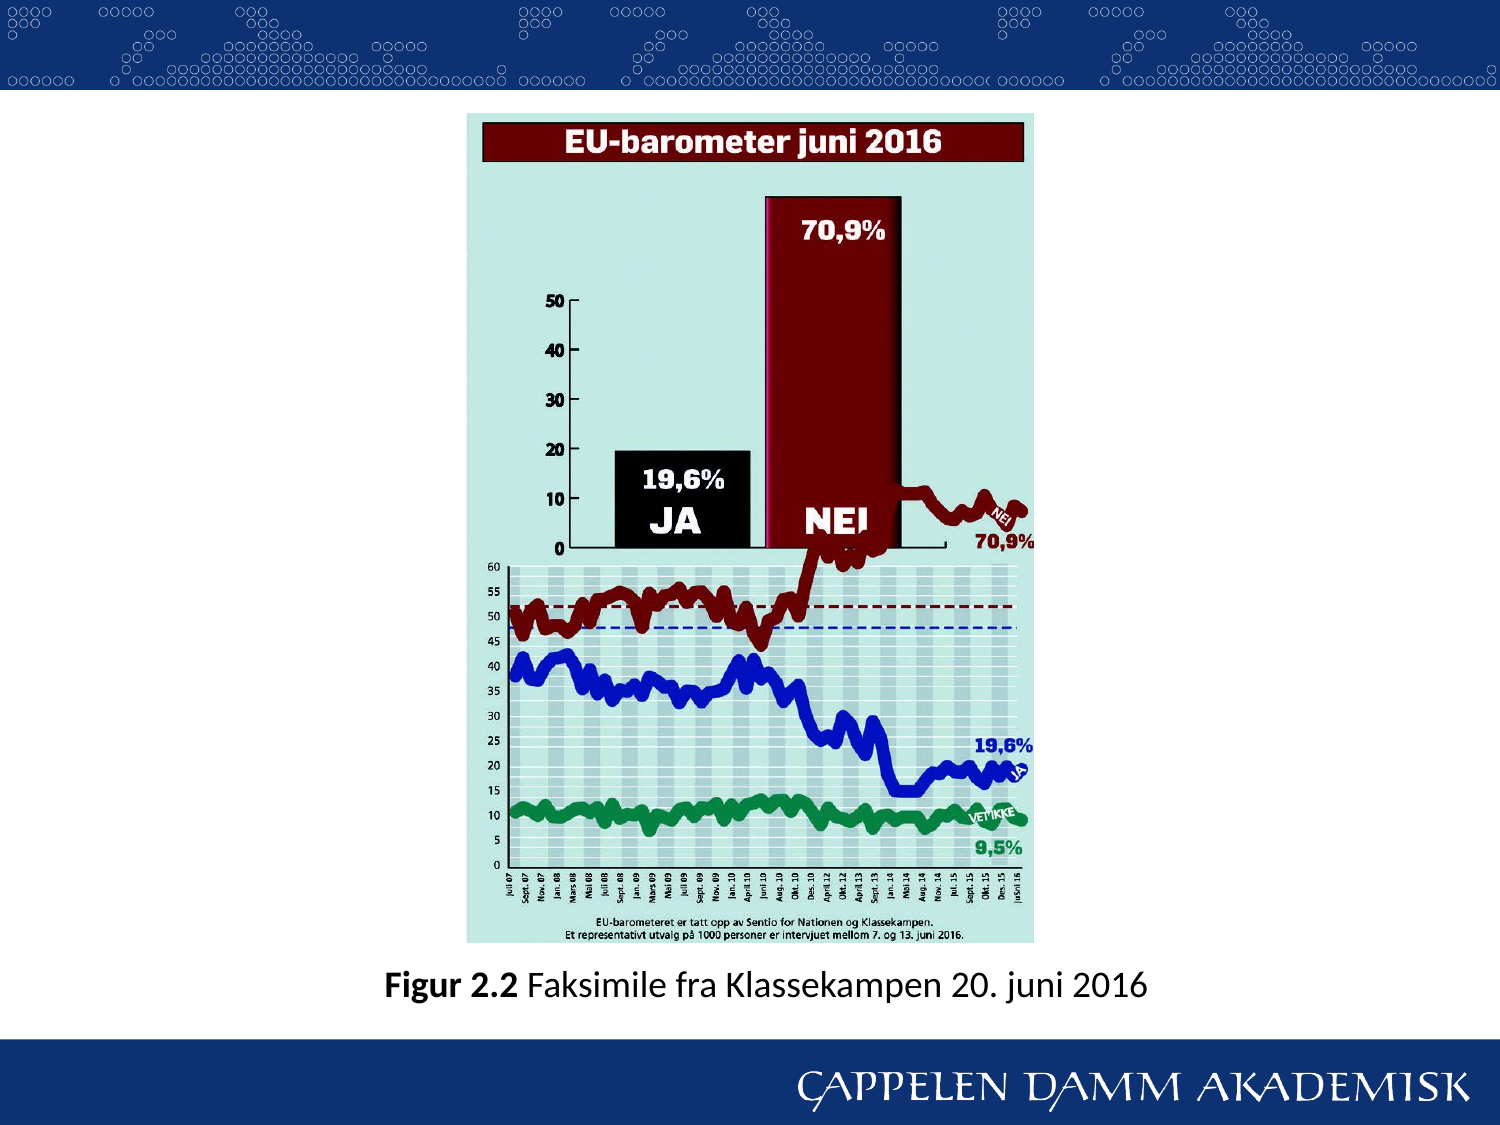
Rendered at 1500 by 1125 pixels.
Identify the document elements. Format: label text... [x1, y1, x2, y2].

picture [511, 0, 1500, 91]
picture [466, 113, 1034, 943]
picture [0, 0, 510, 91]
text_box Figur 2.2 Faksimile fra Klassekampen 20. juni 2016 [238, 952, 1296, 1012]
picture [796, 1070, 1472, 1114]
text_box [0, 1037, 1500, 1125]
